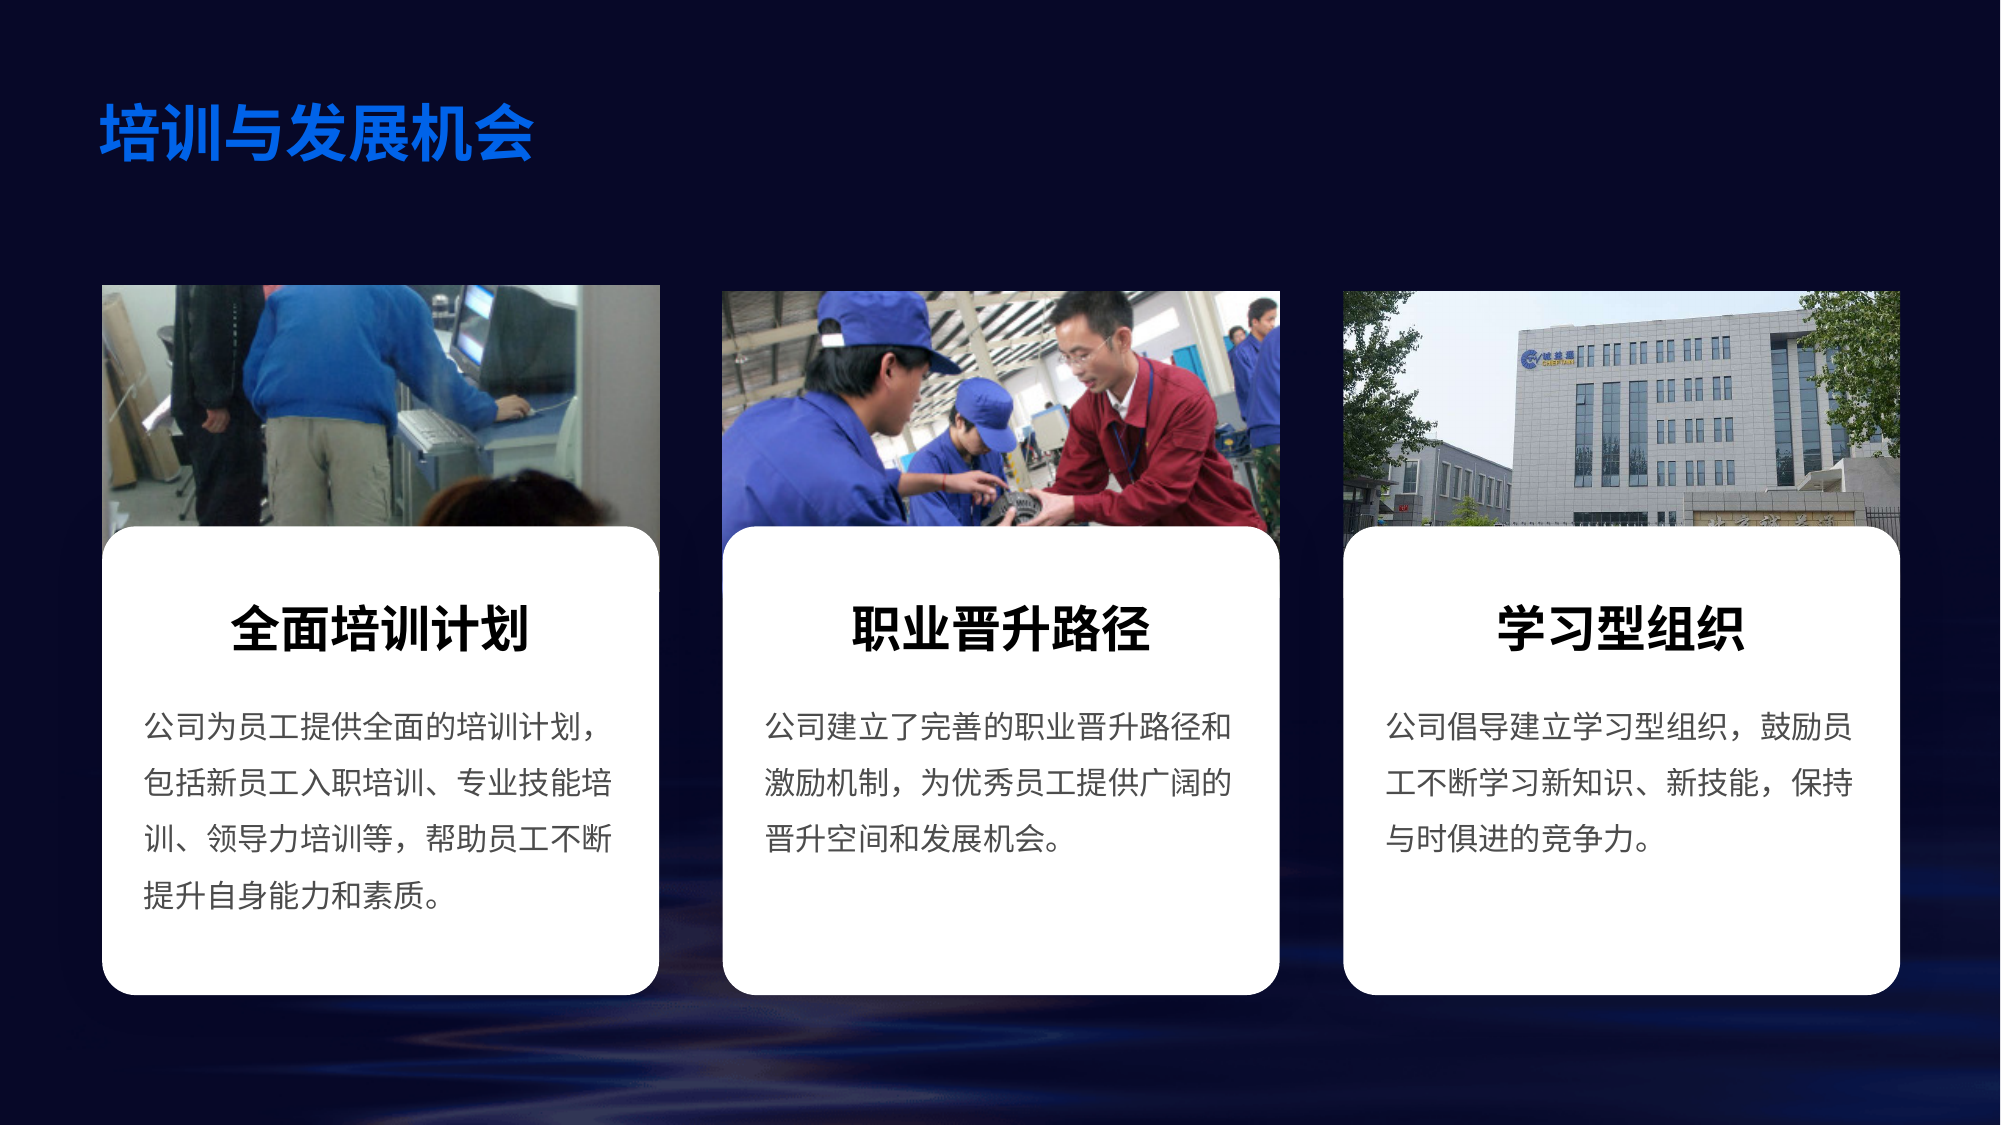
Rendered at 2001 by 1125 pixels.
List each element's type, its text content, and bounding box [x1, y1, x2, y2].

text_box 学习型组织 [1360, 606, 1883, 659]
text_box 全面培训计划 [119, 600, 642, 659]
text_box [1343, 605, 1901, 996]
text_box [102, 599, 660, 996]
text_box 公司为员工提供全面的培训计划，包括新员工入职培训、专业技能培训、领导力培训等，帮助员工不断提升自身能力和素质。 [133, 683, 629, 948]
text_box 公司倡导建立学习型组织，鼓励员工不断学习新知识、新技能，保持与时俱进的竞争力。 [1374, 683, 1870, 948]
text_box [722, 603, 1280, 996]
text_box 培训与发展机会 [78, 43, 1922, 189]
text_box 公司建立了完善的职业晋升路径和激励机制，为优秀员工提供广阔的晋升空间和发展机会。 [753, 683, 1249, 948]
picture [0, 0, 2001, 1125]
text_box 职业晋升路径 [740, 605, 1263, 659]
